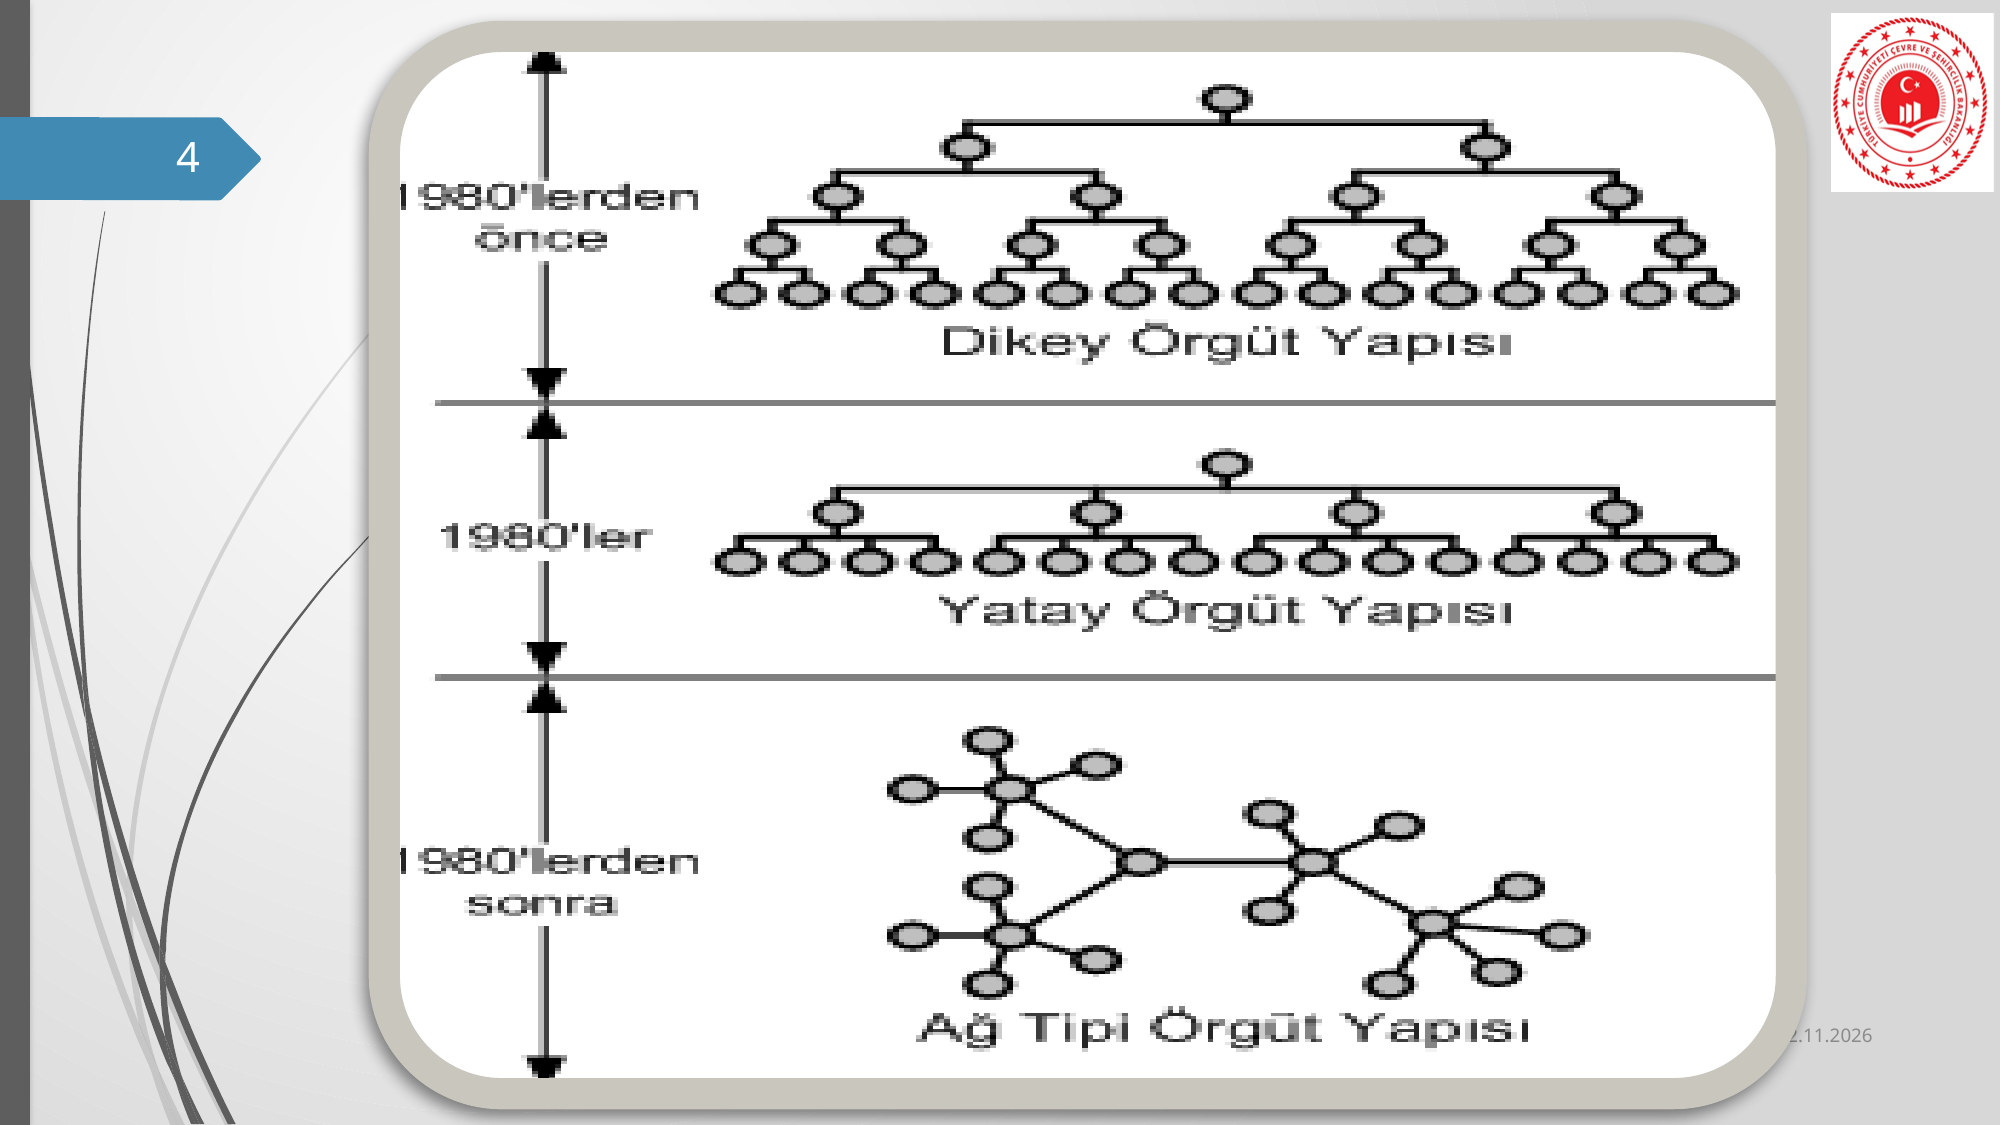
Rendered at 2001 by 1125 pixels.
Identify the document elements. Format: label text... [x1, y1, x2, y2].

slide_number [1795, 1005, 1888, 1067]
picture [1830, 13, 2000, 192]
slide_number 4 [87, 129, 216, 190]
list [384, 36, 1792, 1094]
